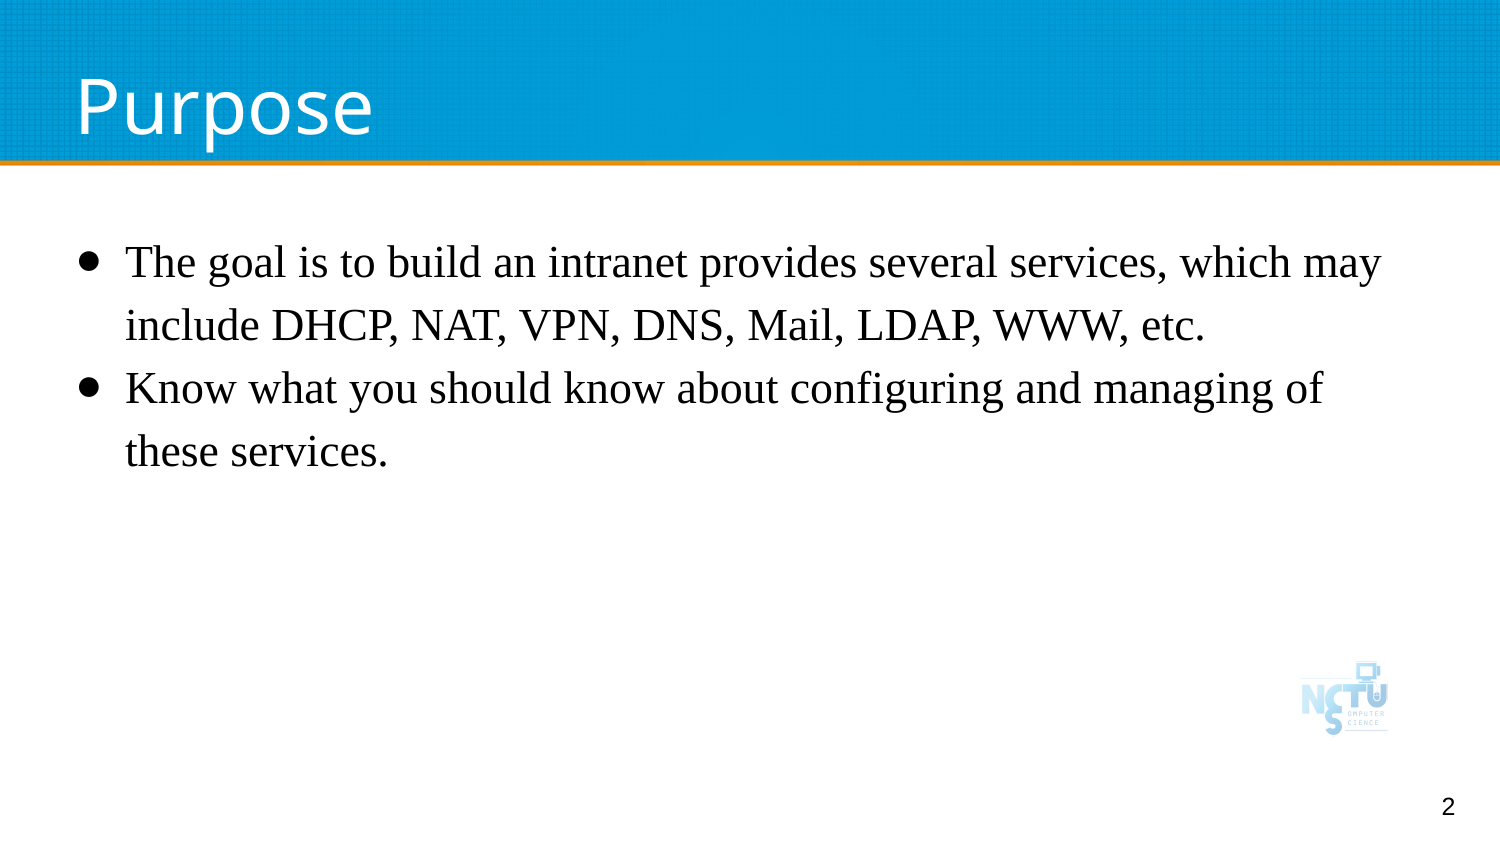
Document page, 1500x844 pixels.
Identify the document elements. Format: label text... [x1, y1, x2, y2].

title Purpose [74, 33, 1425, 175]
picture [0, 161, 1500, 844]
slide_number ‹#› [1403, 779, 1494, 844]
list The goal is to build an intranet provides several services, which may include DHCP, NAT, VPN, DNS, Mail, LDAP, WWW, etc. Know what you should know about configuring and managing of these services. [70, 223, 1425, 780]
